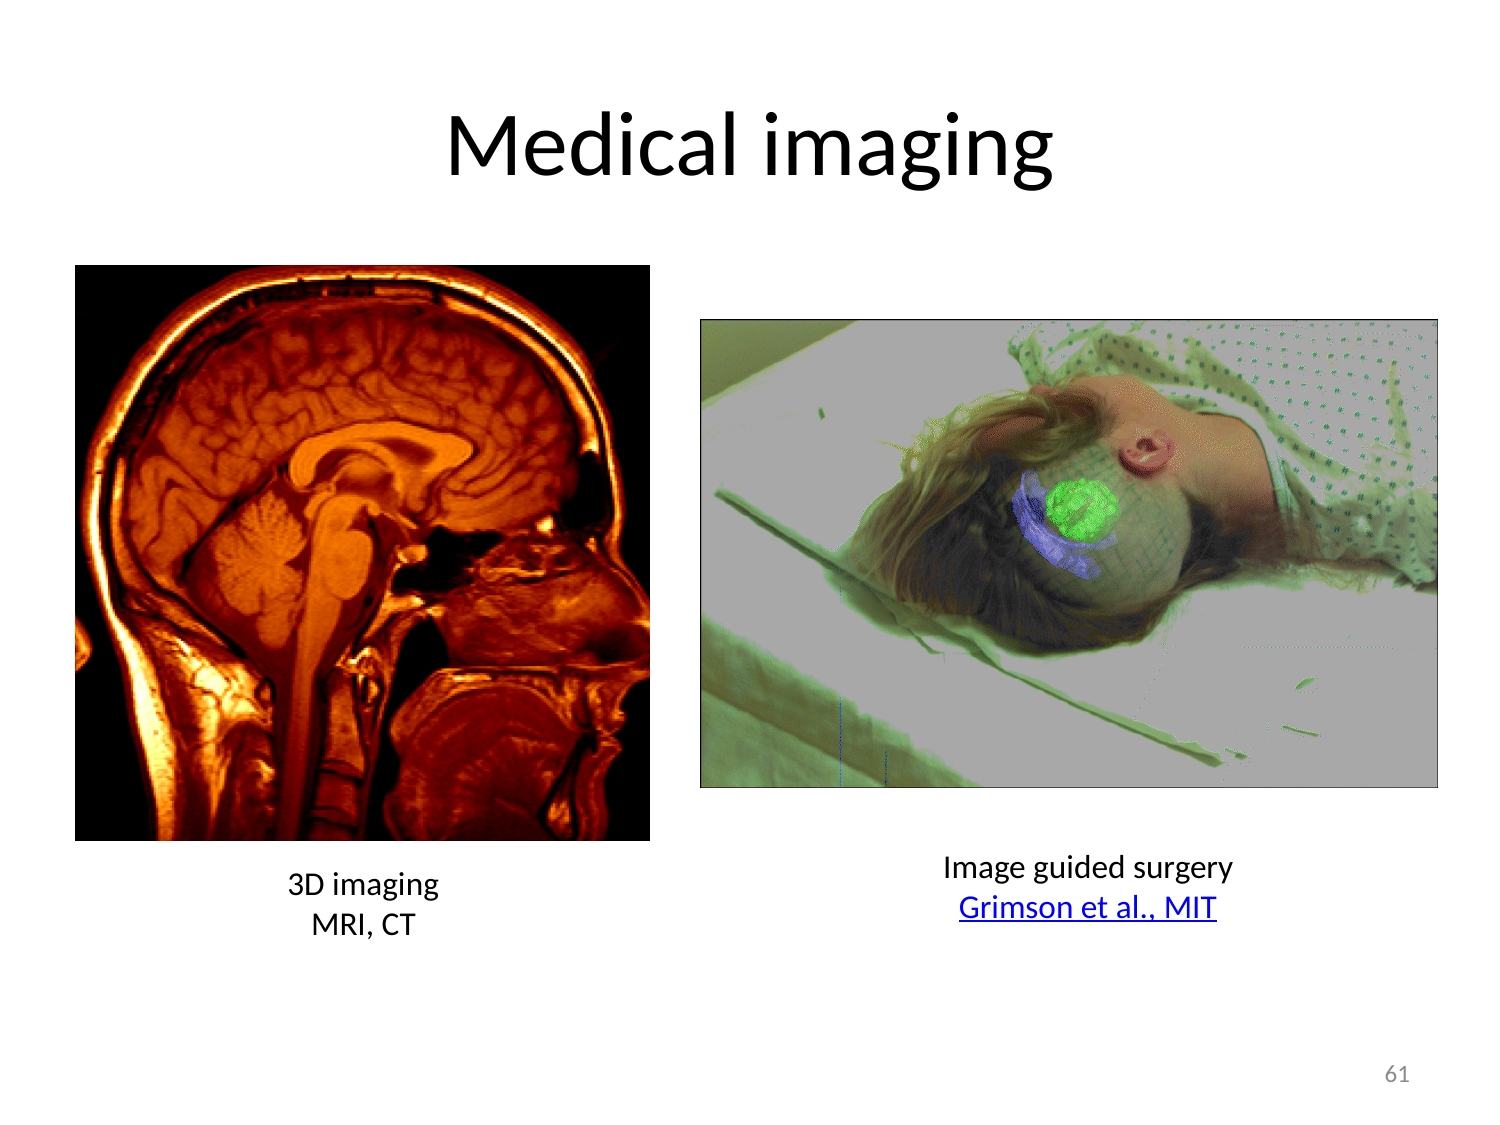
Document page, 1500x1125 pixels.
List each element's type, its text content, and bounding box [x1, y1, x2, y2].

text_box 3D imaging MRI, CT [272, 854, 455, 950]
picture [699, 319, 1438, 788]
slide_number 61 [1074, 1042, 1425, 1103]
text_box Image guided surgery Grimson et al., MIT [928, 837, 1249, 933]
title Medical imaging [75, 45, 1425, 233]
picture [74, 264, 651, 841]
